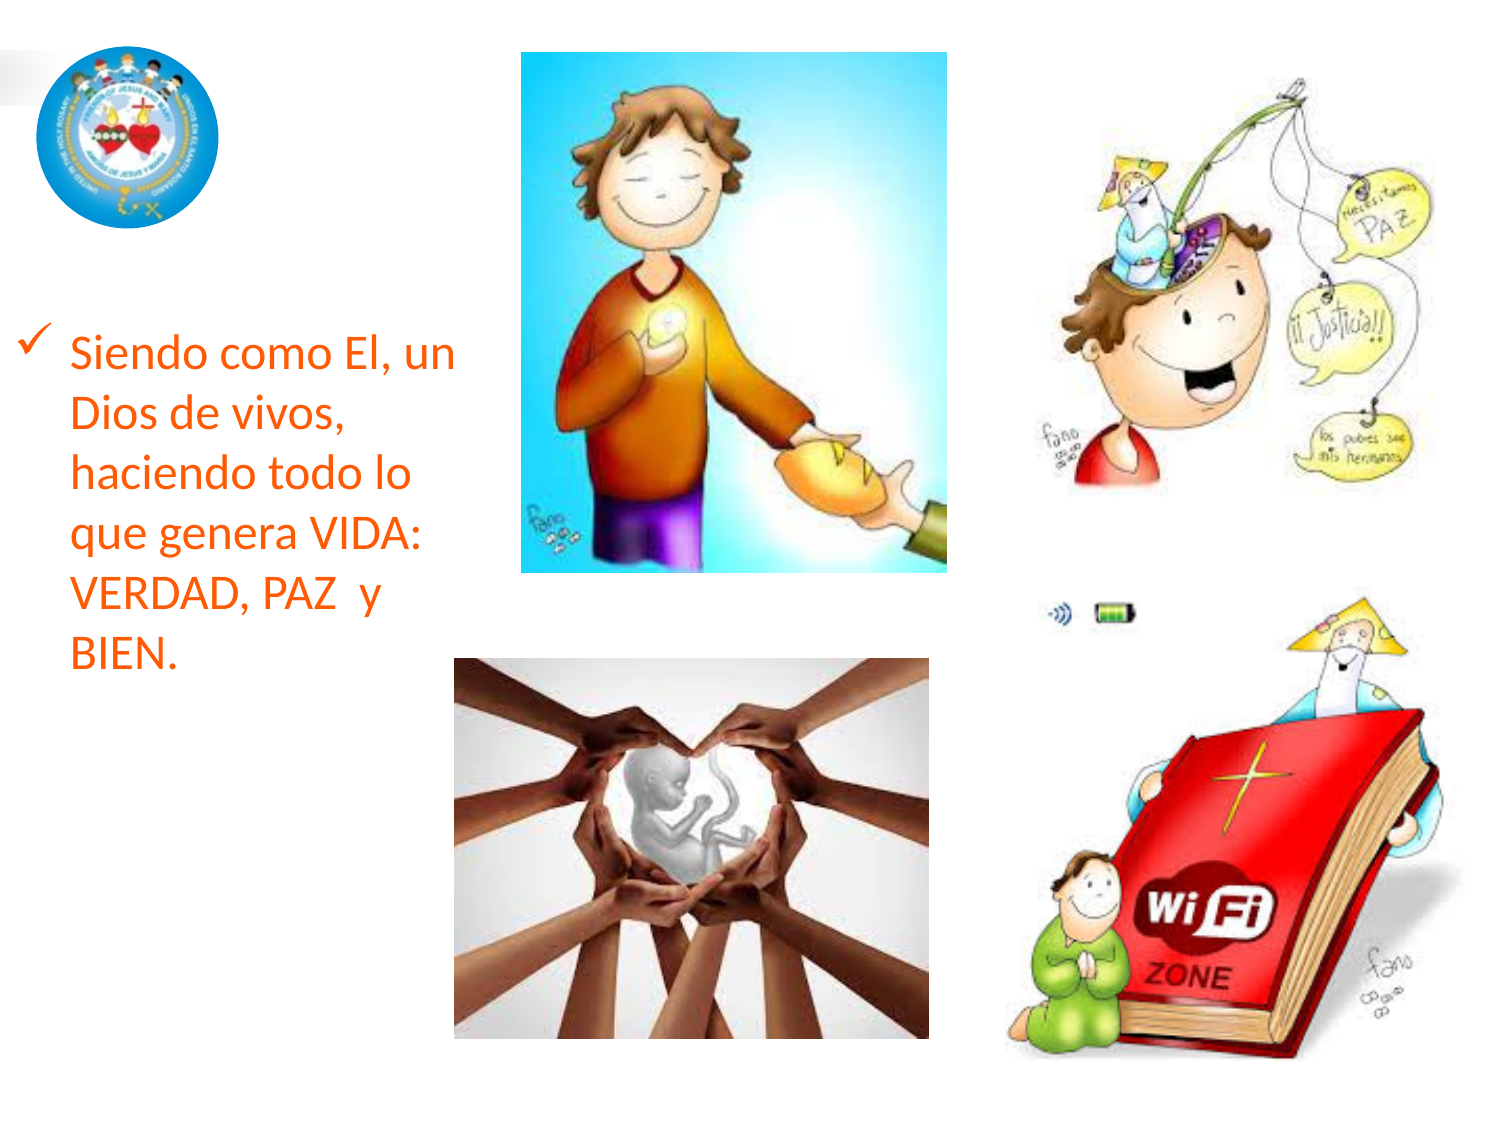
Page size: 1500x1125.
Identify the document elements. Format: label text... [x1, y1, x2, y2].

picture [1002, 62, 1500, 502]
picture [55, 52, 200, 220]
picture [139, 149, 219, 229]
picture [521, 52, 947, 573]
text_box Siendo como El, un Dios de vivos, haciendo todo lo que genera VIDA: VERDAD, PAZ y BIEN. [0, 312, 491, 688]
picture [1005, 586, 1467, 1062]
picture [454, 658, 929, 1039]
picture [36, 151, 116, 229]
picture [141, 46, 219, 126]
picture [36, 46, 114, 124]
